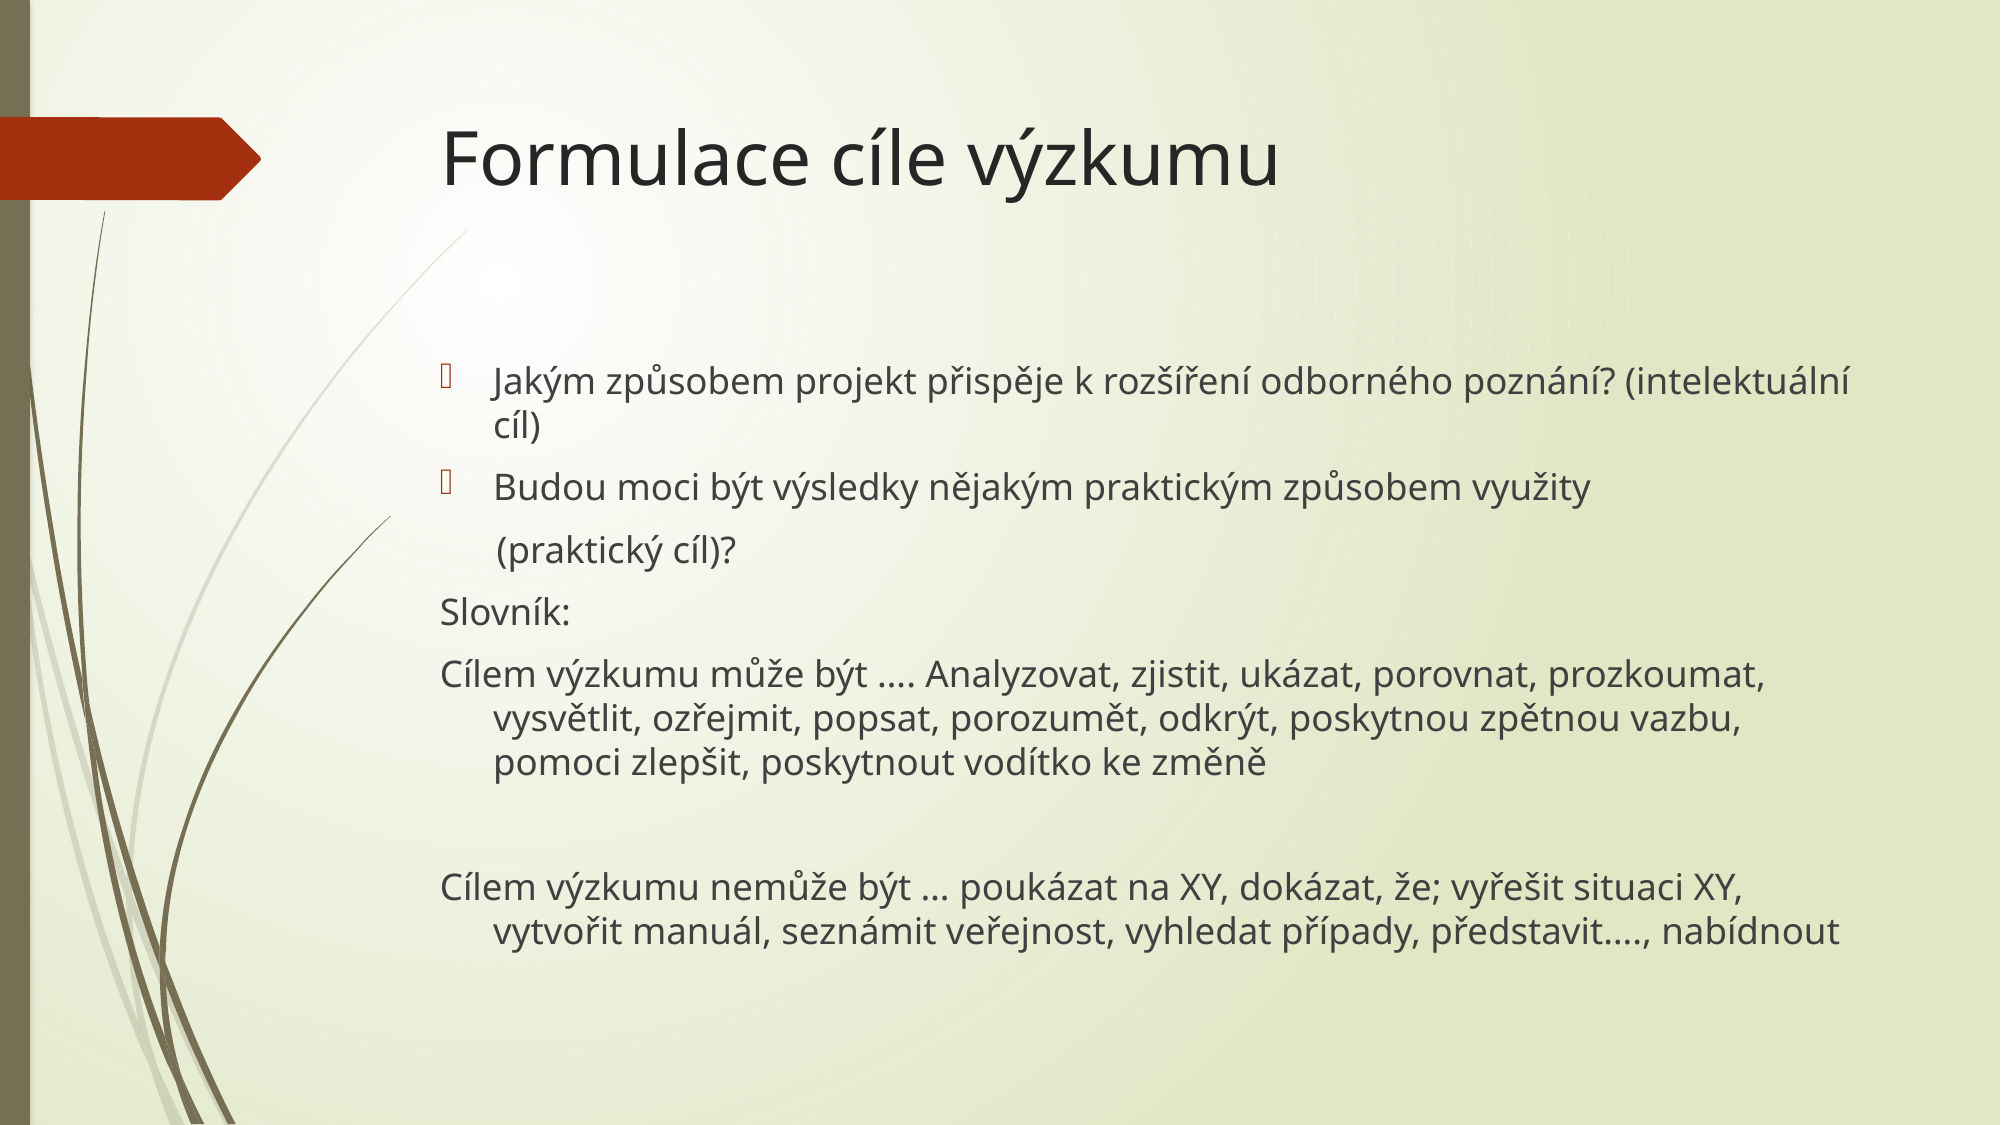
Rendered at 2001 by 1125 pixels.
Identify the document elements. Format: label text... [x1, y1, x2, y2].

list Jakým způsobem projekt přispěje k rozšíření odborného poznání? (intelektuální cíl) Budou moci být výsledky nějakým praktickým způsobem využity (praktický cíl)? Slovník: Cílem výzkumu může být …. Analyzovat, zjistit, ukázat, porovnat, prozkoumat, vysvětlit, ozřejmit, popsat, porozumět, odkrýt, poskytnou zpětnou vazbu, pomoci zlepšit, poskytnout vodítko ke změně Cílem výzkumu nemůže být … poukázat na XY, dokázat, že; vyřešit situaci XY, vytvořit manuál, seznámit veřejnost, vyhledat případy, představit…., nabídnout [424, 350, 1888, 970]
title Formulace cíle výzkumu [425, 102, 1888, 313]
